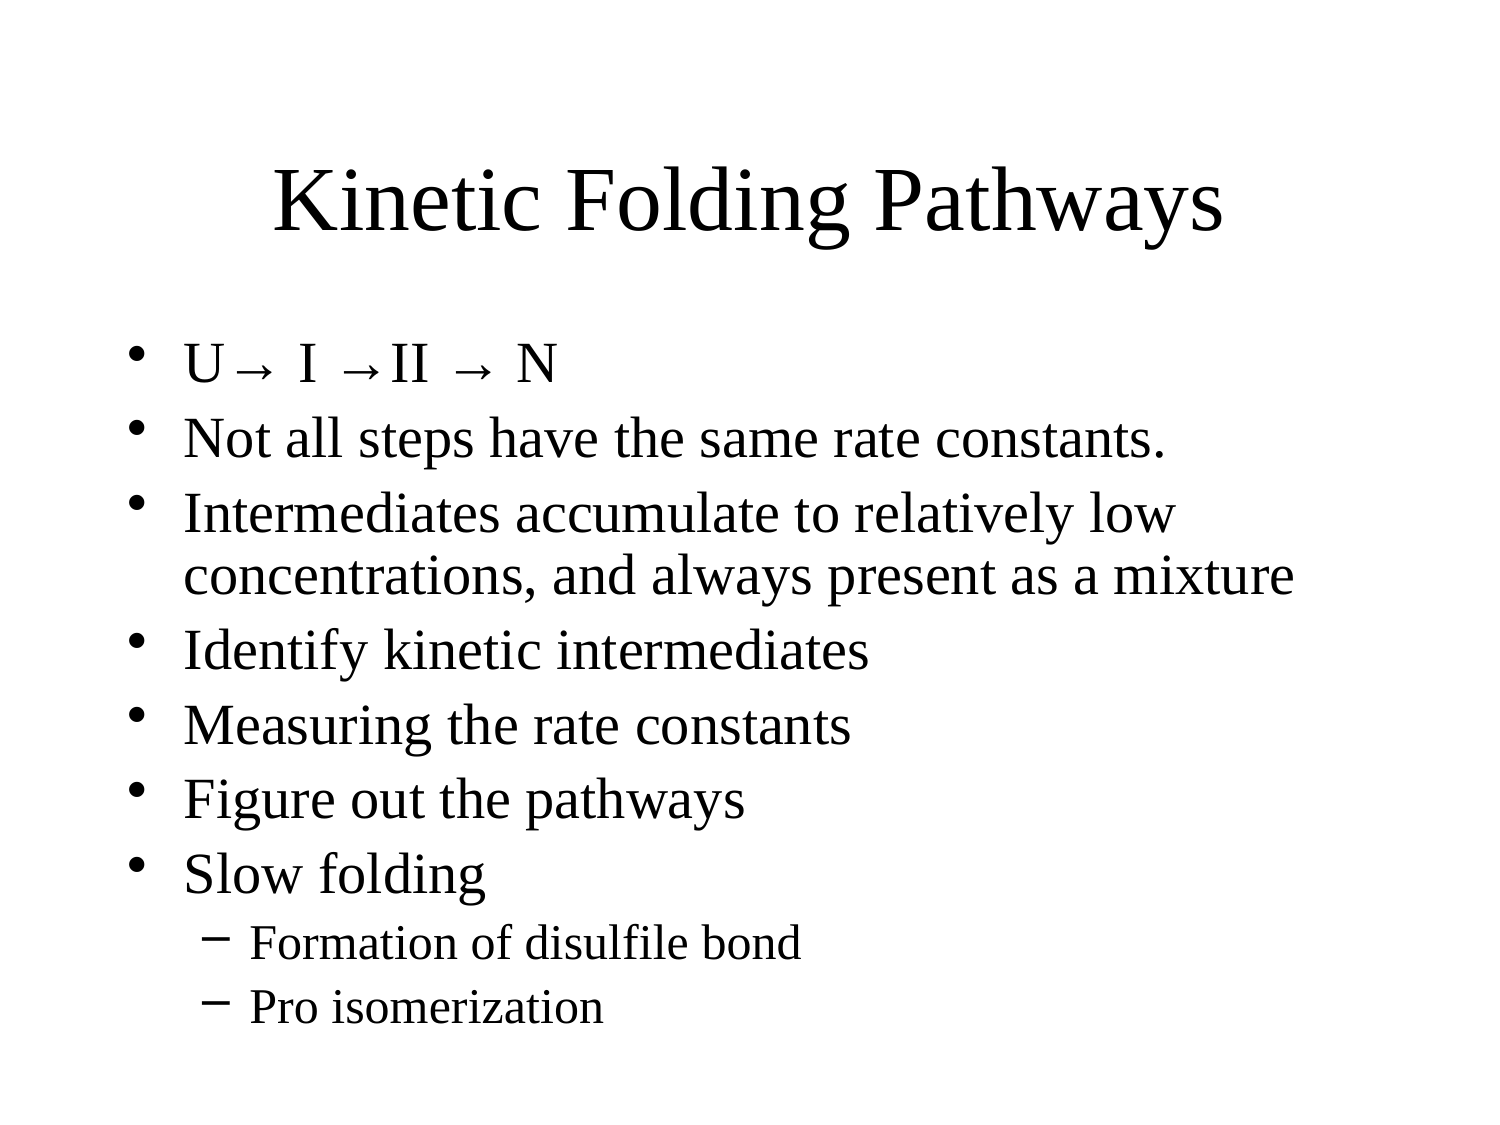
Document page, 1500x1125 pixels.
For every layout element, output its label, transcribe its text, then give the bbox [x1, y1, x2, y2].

title Kinetic Folding Pathways [112, 99, 1388, 288]
list U→ I →II → N Not all steps have the same rate constants. Intermediates accumulate to relatively low concentrations, and always present as a mixture Identify kinetic intermediates Measuring the rate constants Figure out the pathways Slow folding Formation of disulfile bond Pro isomerization [112, 324, 1388, 1101]
